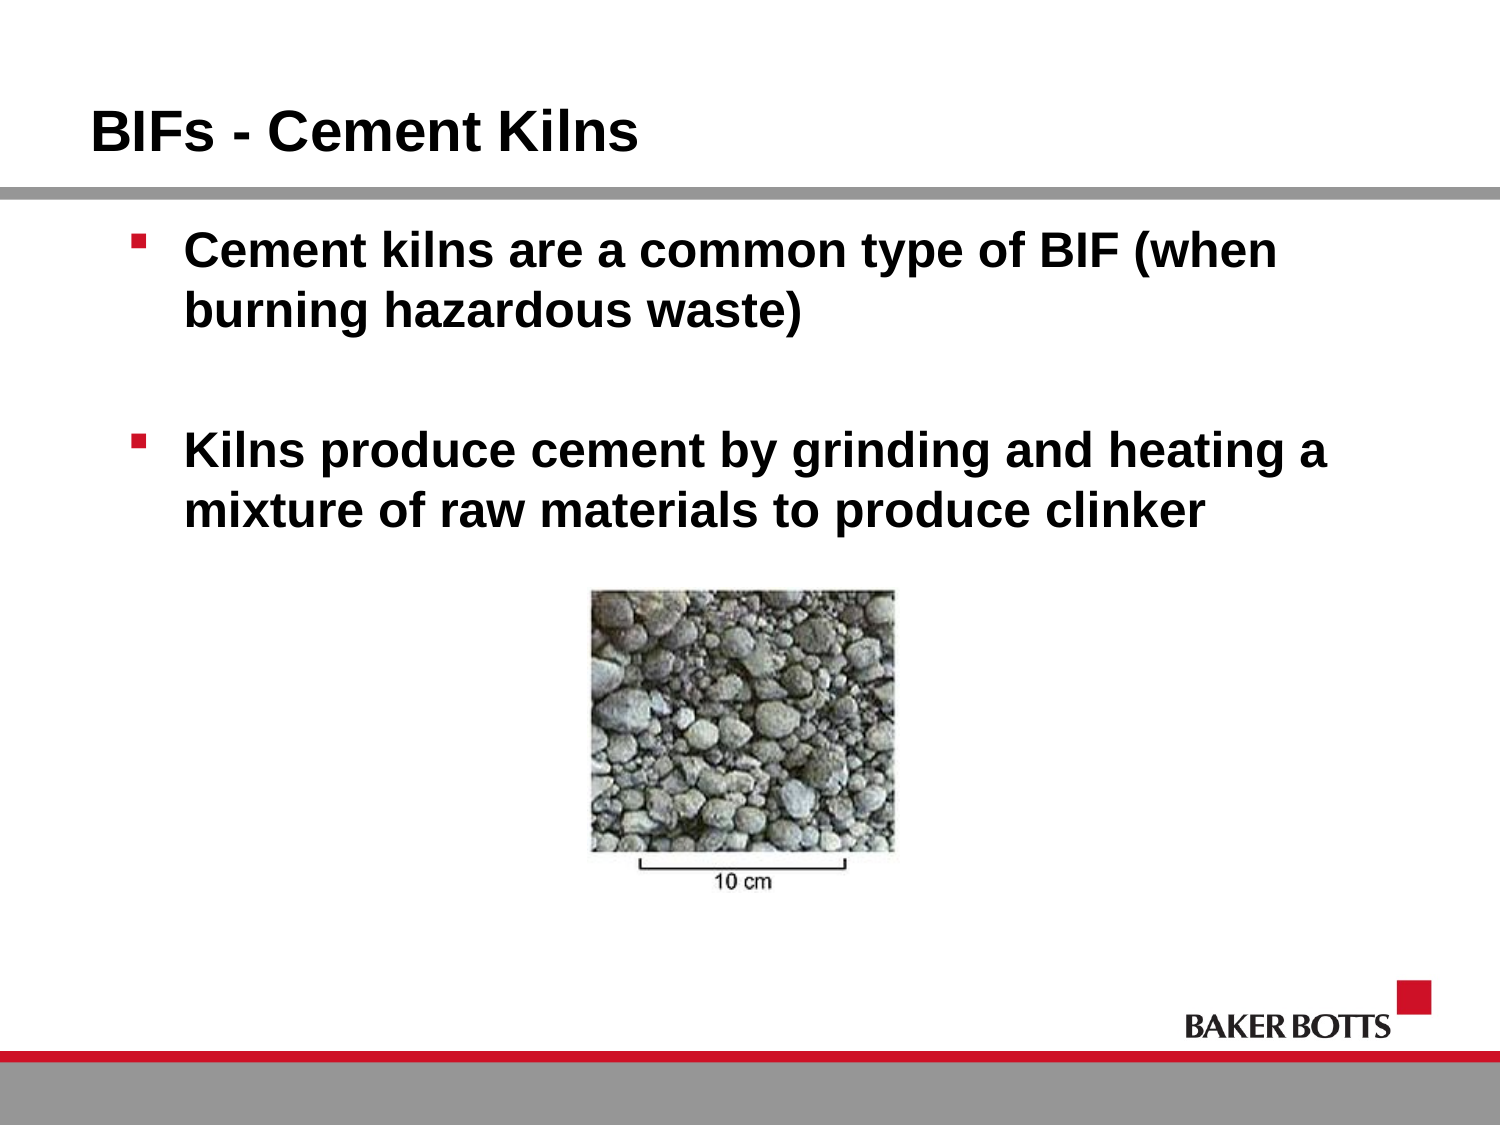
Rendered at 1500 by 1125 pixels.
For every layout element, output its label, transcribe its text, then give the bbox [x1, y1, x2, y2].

title BIFs - Cement Kilns [75, 74, 1425, 183]
picture [1177, 974, 1440, 1044]
picture [587, 587, 901, 893]
list Cement kilns are a common type of BIF (when burning hazardous waste) Kilns produce cement by grinding and heating a mixture of raw materials to produce clinker [112, 209, 1400, 978]
